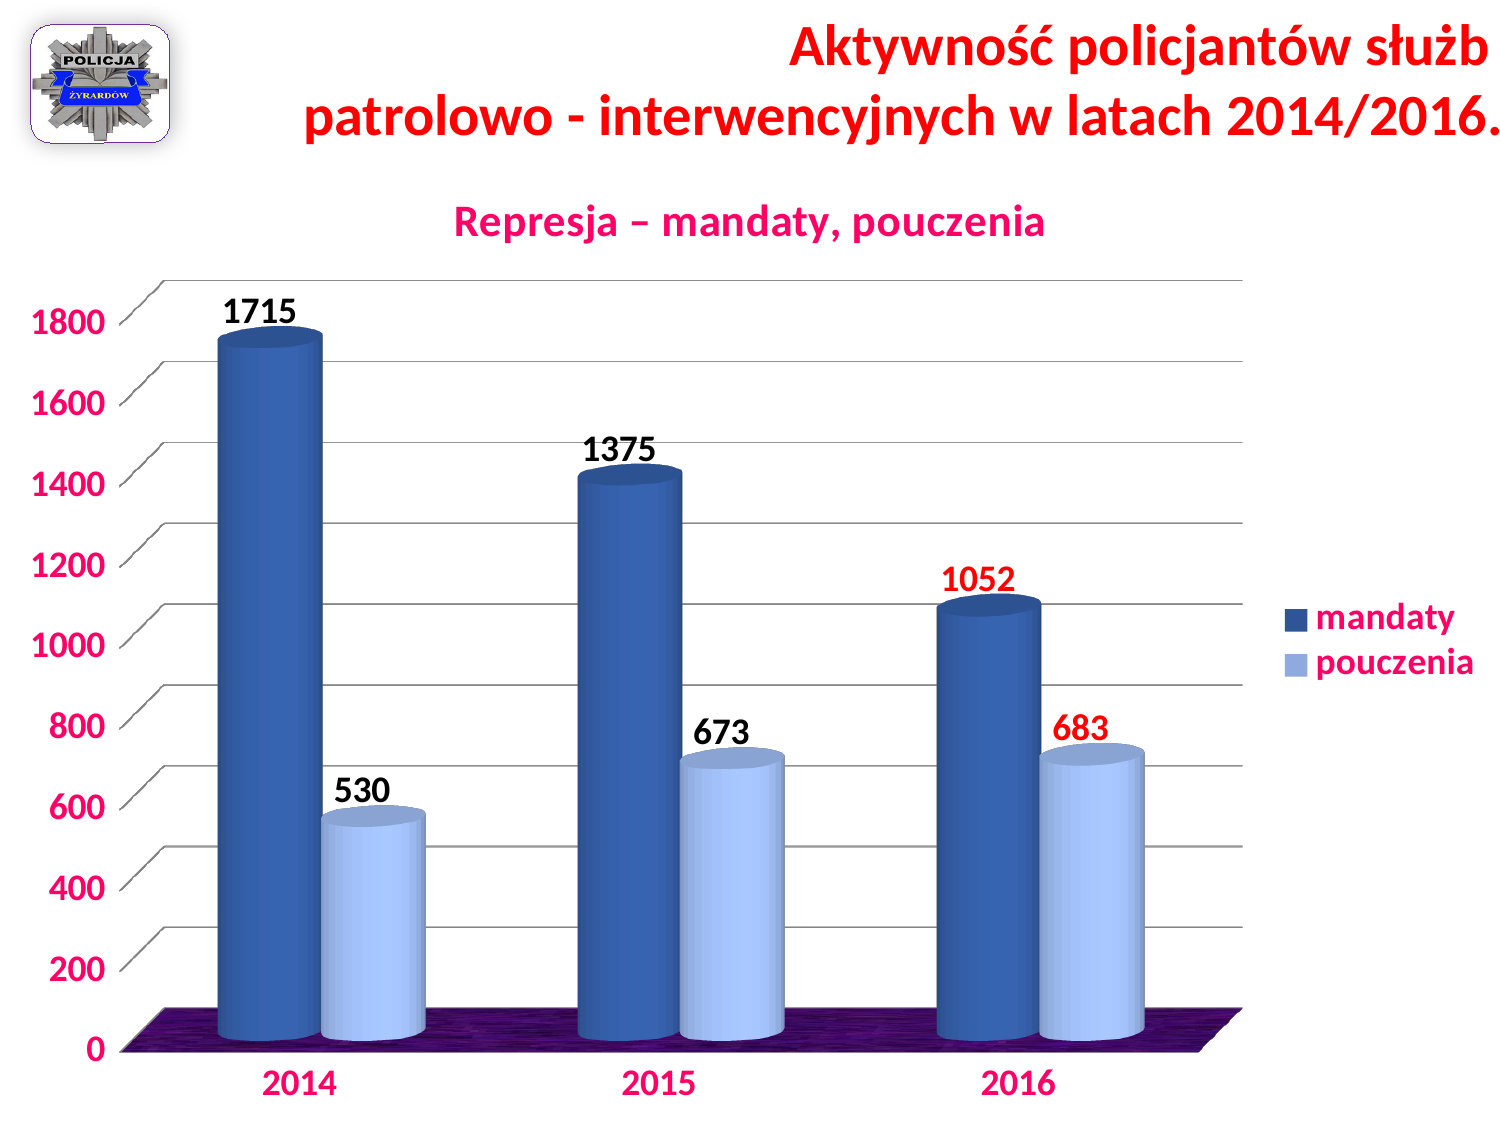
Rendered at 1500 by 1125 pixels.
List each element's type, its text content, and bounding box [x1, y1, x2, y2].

picture [30, 24, 170, 144]
text_box Aktywność policjantów służb patrolowo - interwencyjnych w latach 2014/2016. [0, 0, 1500, 155]
chart [0, 160, 1500, 1125]
